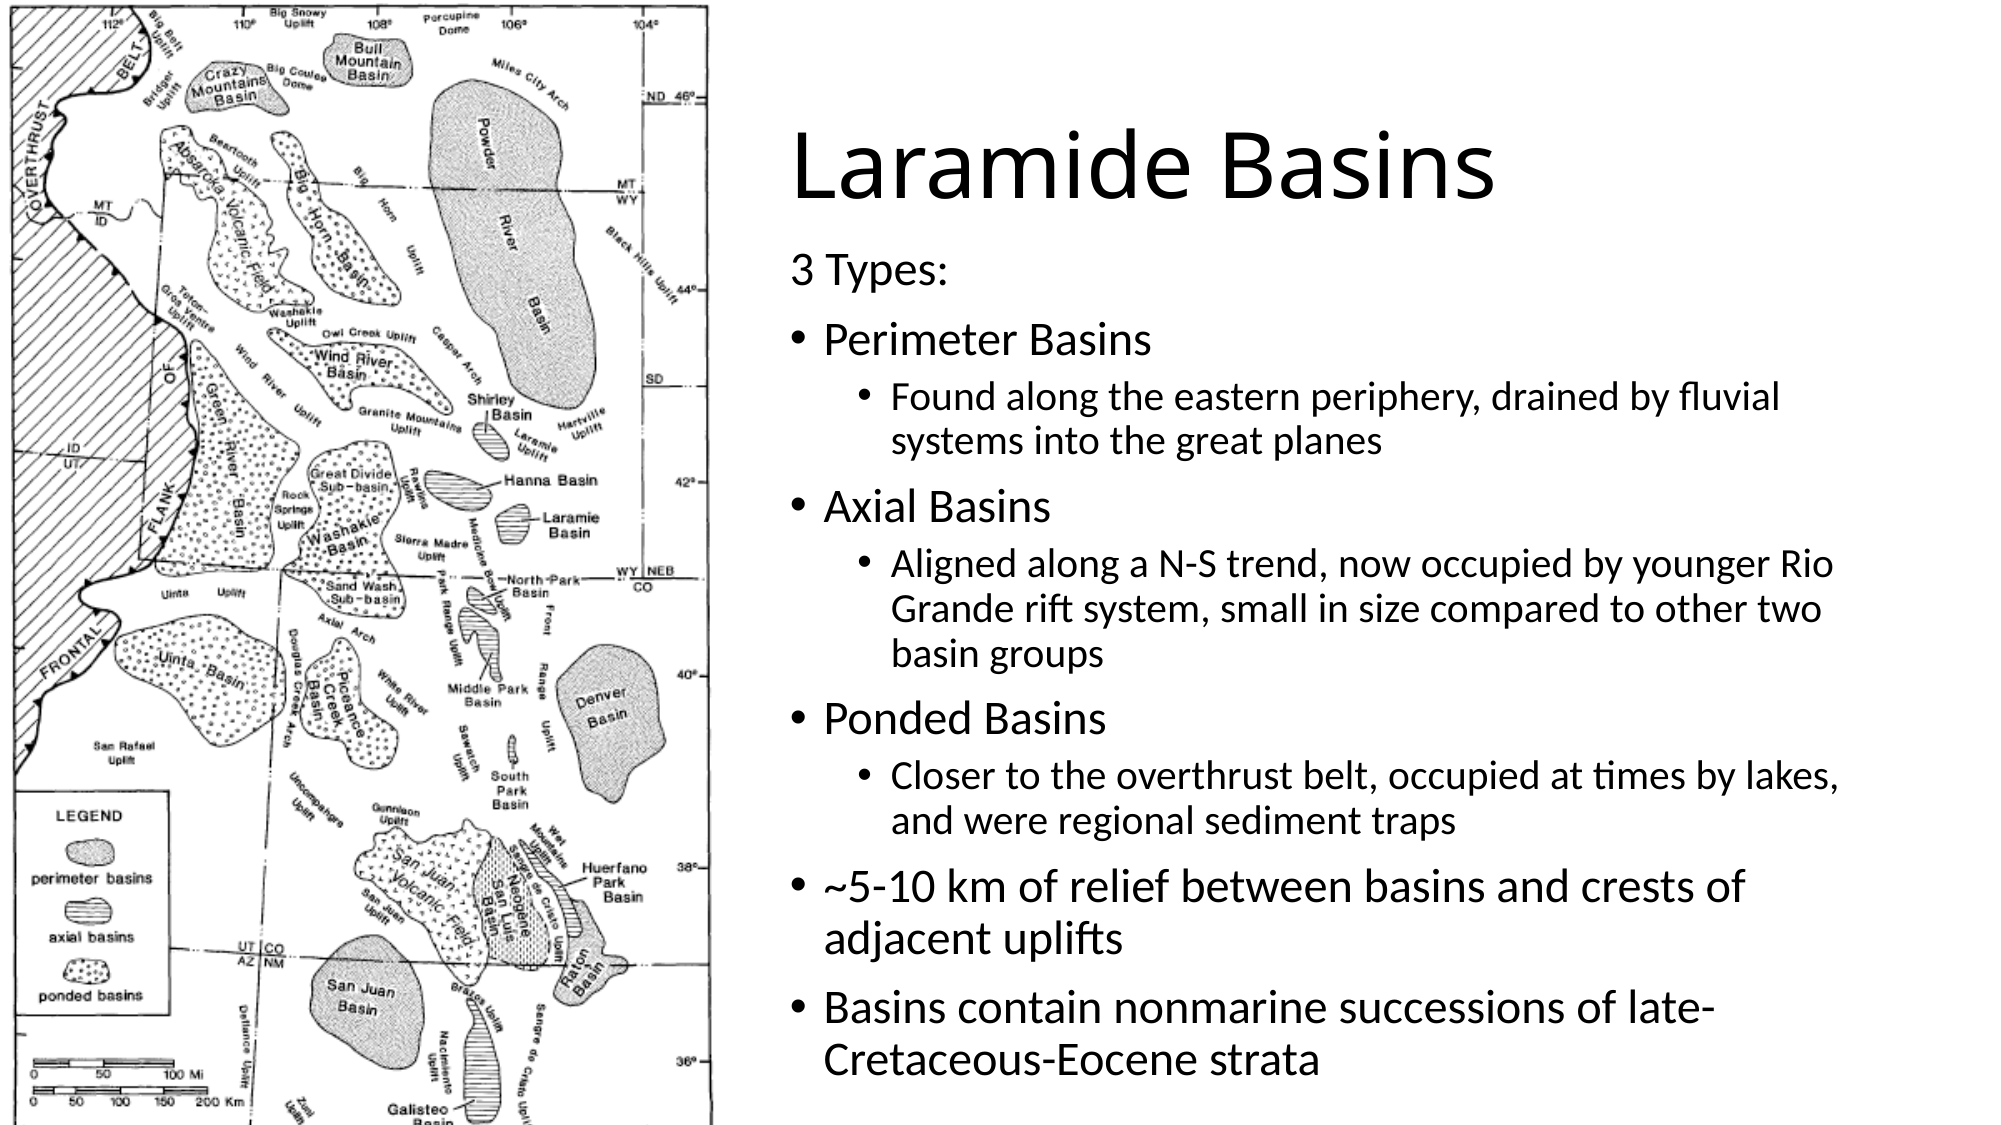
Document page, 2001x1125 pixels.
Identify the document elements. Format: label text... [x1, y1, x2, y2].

picture [0, 0, 730, 1125]
list 3 Types: Perimeter Basins Found along the eastern periphery, drained by fluvial systems into the great planes Axial Basins Aligned along a N-S trend, now occupied by younger Rio Grande rift system, small in size compared to other two basin groups Ponded Basins Closer to the overthrust belt, occupied at times by lakes, and were regional sediment traps ~5-10 km of relief between basins and crests of adjacent uplifts Basins contain nonmarine successions of late-Cretaceous-Eocene strata [774, 236, 1863, 1097]
title Laramide Basins [774, 59, 1863, 236]
